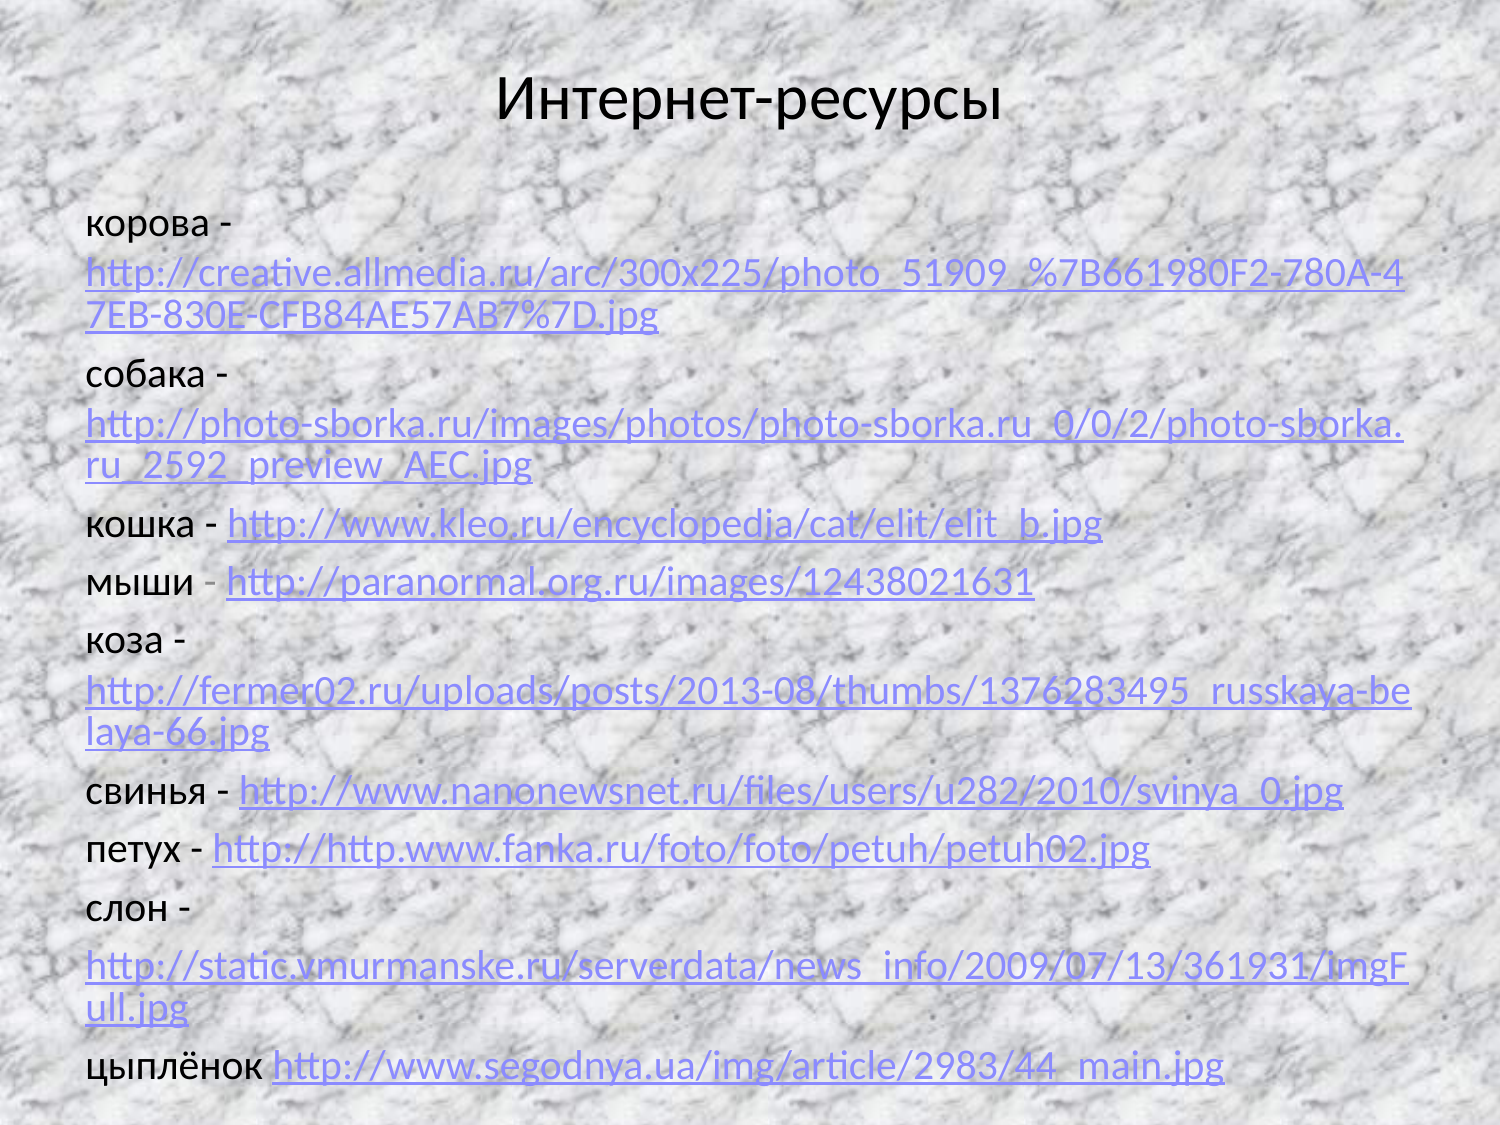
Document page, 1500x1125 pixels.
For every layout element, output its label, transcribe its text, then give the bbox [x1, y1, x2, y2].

subtitle корова - http://creative.allmedia.ru/arc/300x225/photo_51909_%7B661980F2-780A-47EB-830E-CFB84AE57AB7%7D.jpg собака - http://photo-sborka.ru/images/photos/photo-sborka.ru_0/0/2/photo-sborka.ru_2592_preview_AEC.jpg кошка - http://www.kleo.ru/encyclopedia/cat/elit/elit_b.jpg мыши - http://paranormal.org.ru/images/12438021631 коза - http://fermer02.ru/uploads/posts/2013-08/thumbs/1376283495_russkaya-belaya-66.jpg свинья - http://www.nanonewsnet.ru/files/users/u282/2010/svinya_0.jpg петух - http://http.www.fanka.ru/foto/foto/petuh/petuh02.jpg слон - http://static.vmurmanske.ru/serverdata/news_info/2009/07/13/361931/imgFull.jpg цыплёнок http://www.segodnya.ua/img/article/2983/44_main.jpg [70, 187, 1430, 1079]
picture [0, 0, 1500, 1125]
title Интернет-ресурсы [112, 46, 1388, 141]
